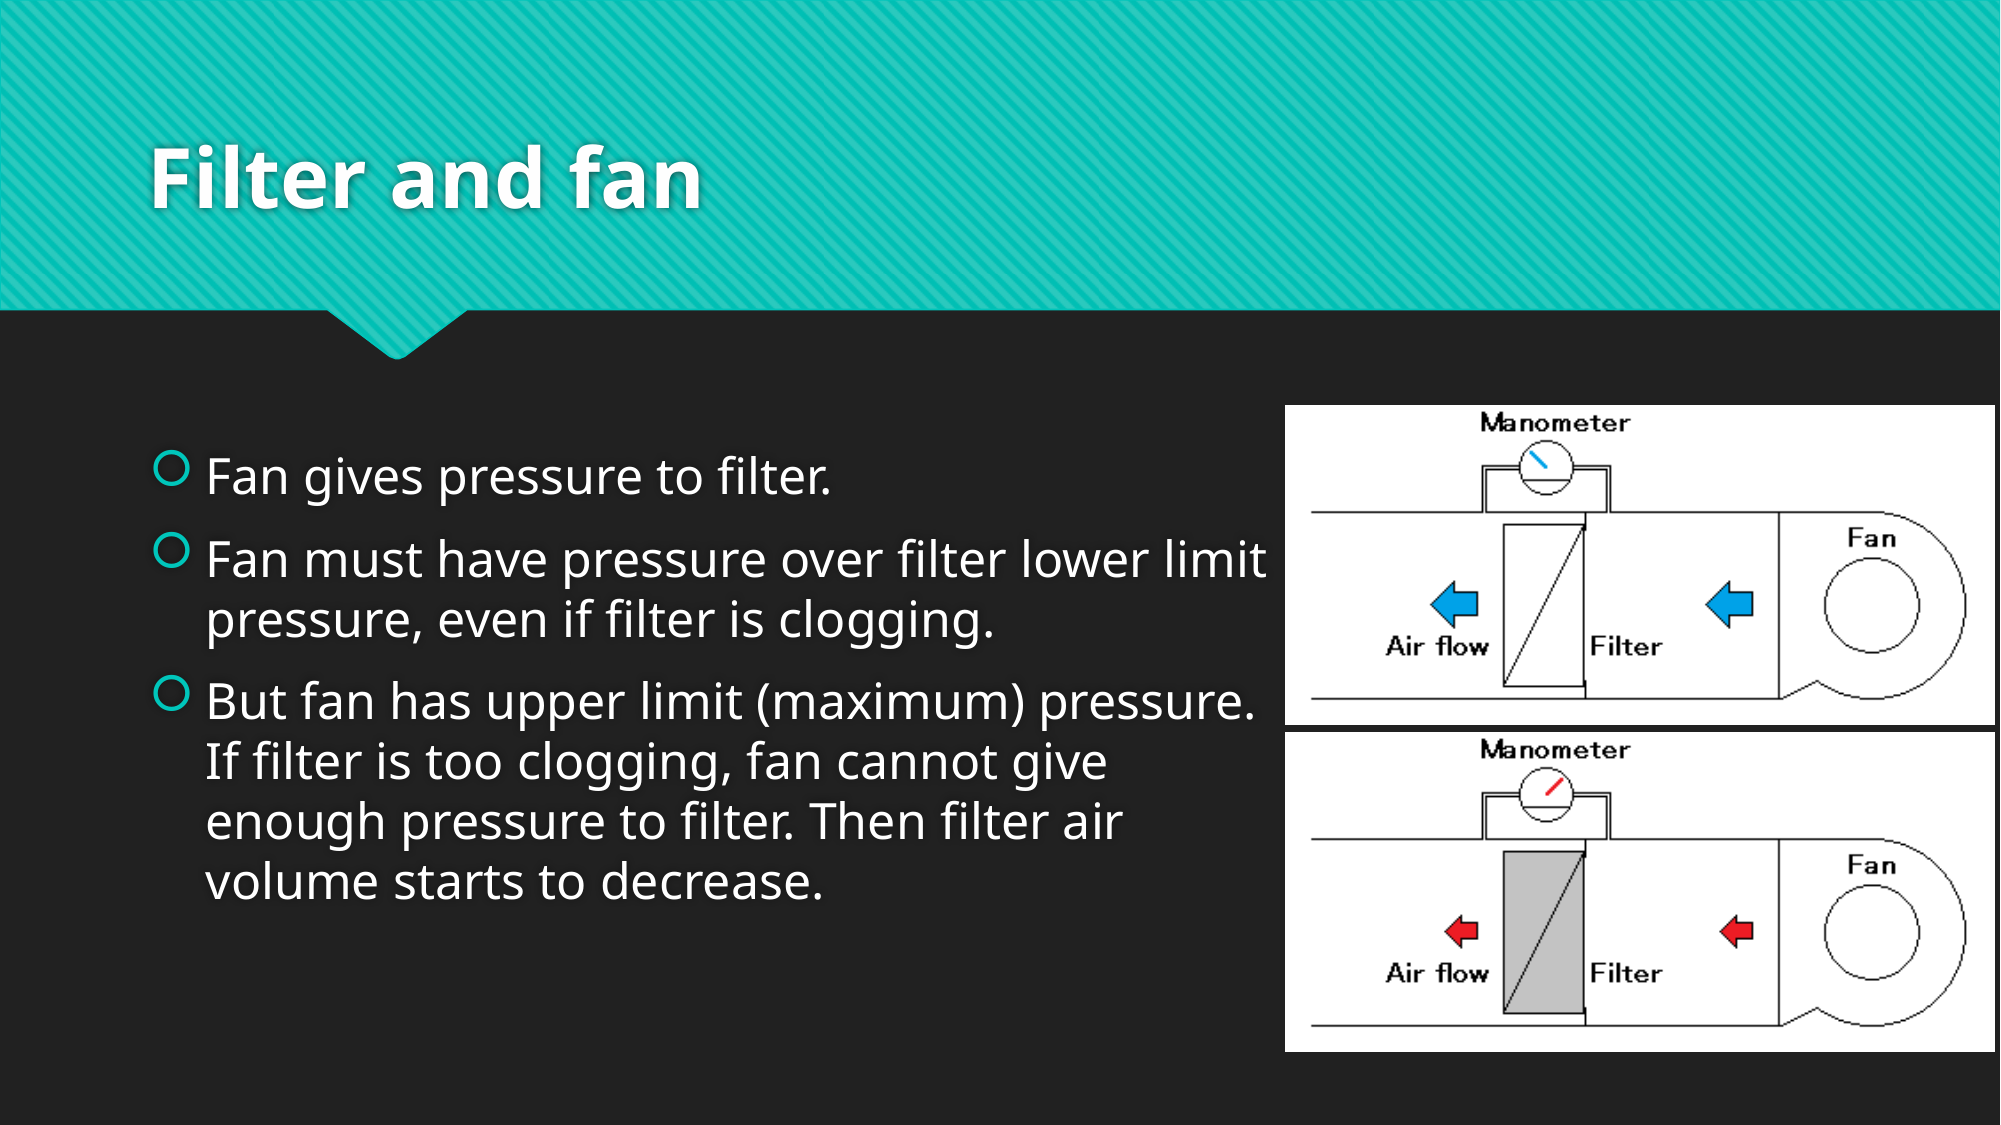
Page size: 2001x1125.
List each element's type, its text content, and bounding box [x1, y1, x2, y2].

list Fan gives pressure to filter. Fan must have pressure over filter lower limit pressure, even if filter is clogging. But fan has upper limit (maximum) pressure. If filter is too clogging, fan cannot give enough pressure to filter. Then filter air volume starts to decrease. [134, 311, 1286, 1125]
title Filter and fan [132, 73, 1868, 233]
picture [1285, 732, 1995, 1052]
picture [1285, 404, 1995, 725]
